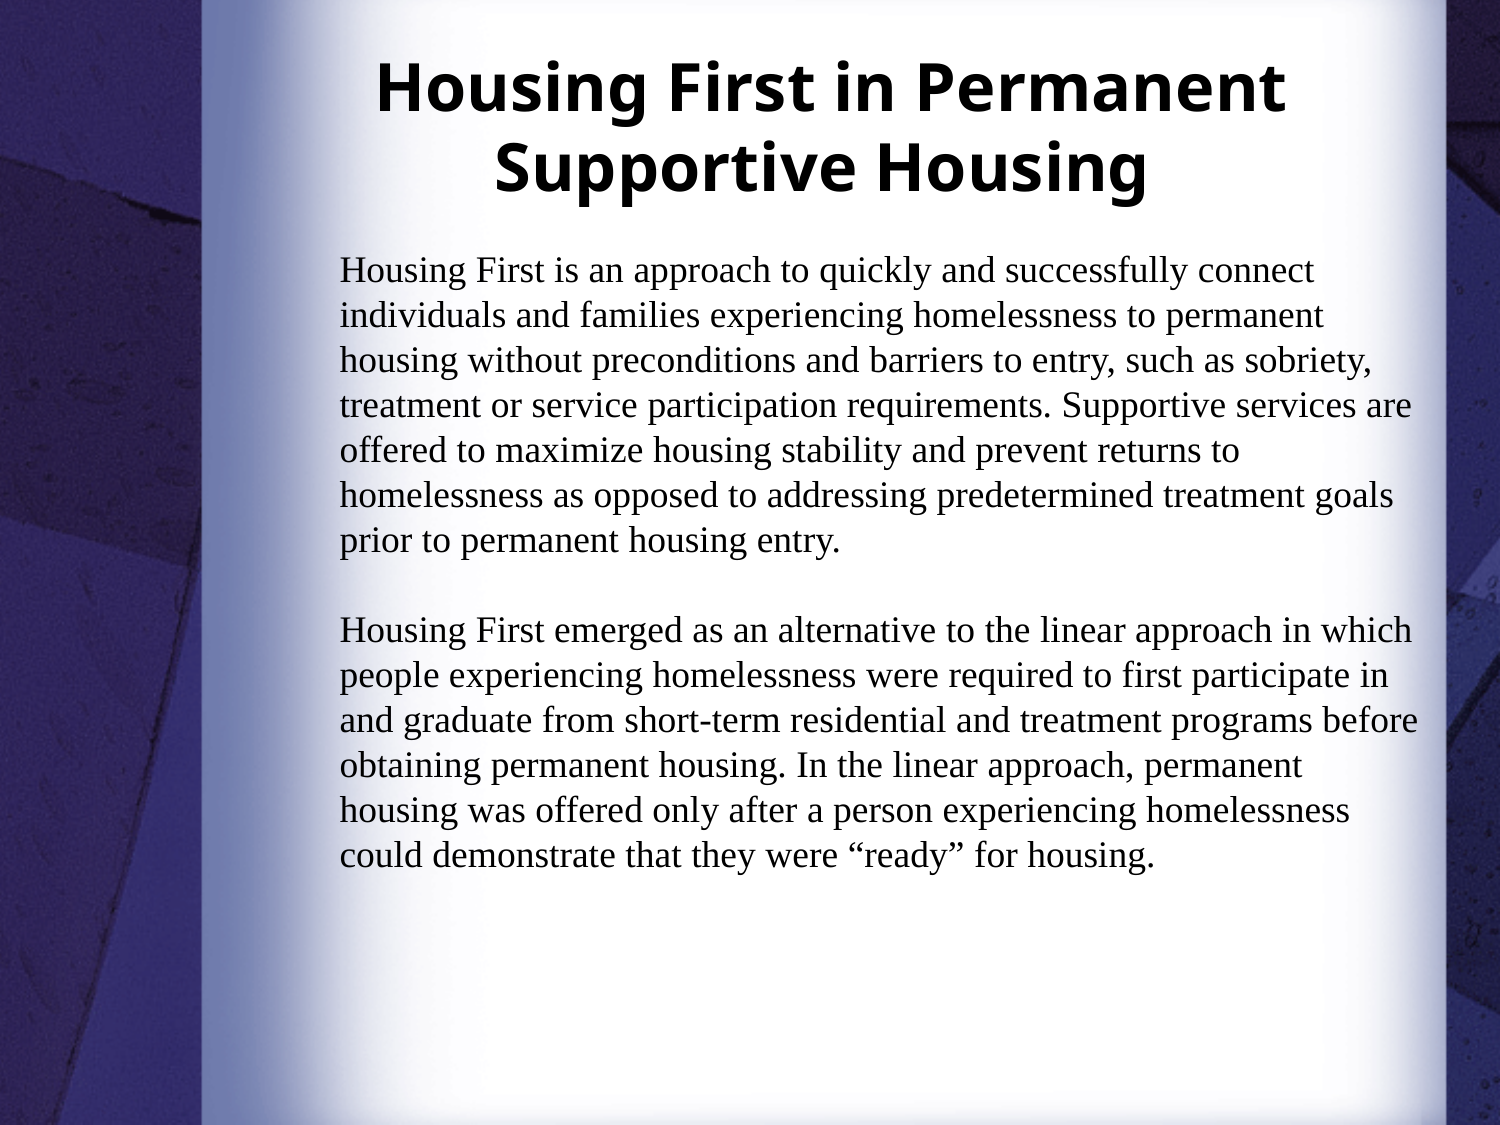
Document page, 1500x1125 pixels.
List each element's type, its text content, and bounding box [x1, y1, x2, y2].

picture [0, 0, 1500, 1125]
text_box Housing First is an approach to quickly and successfully connect individuals and families experiencing homelessness to permanent housing without preconditions and barriers to entry, such as sobriety, treatment or service participation requirements. Supportive services are offered to maximize housing stability and prevent returns to homelessness as opposed to addressing predetermined treatment goals prior to permanent housing entry. Housing First emerged as an alternative to the linear approach in which people experiencing homelessness were required to first participate in and graduate from short-term residential and treatment programs before obtaining permanent housing. In the linear approach, permanent housing was offered only after a person experiencing homelessness could demonstrate that they were “ready” for housing. [249, 237, 1438, 883]
text_box Housing First in Permanent Supportive Housing [199, 37, 1463, 213]
